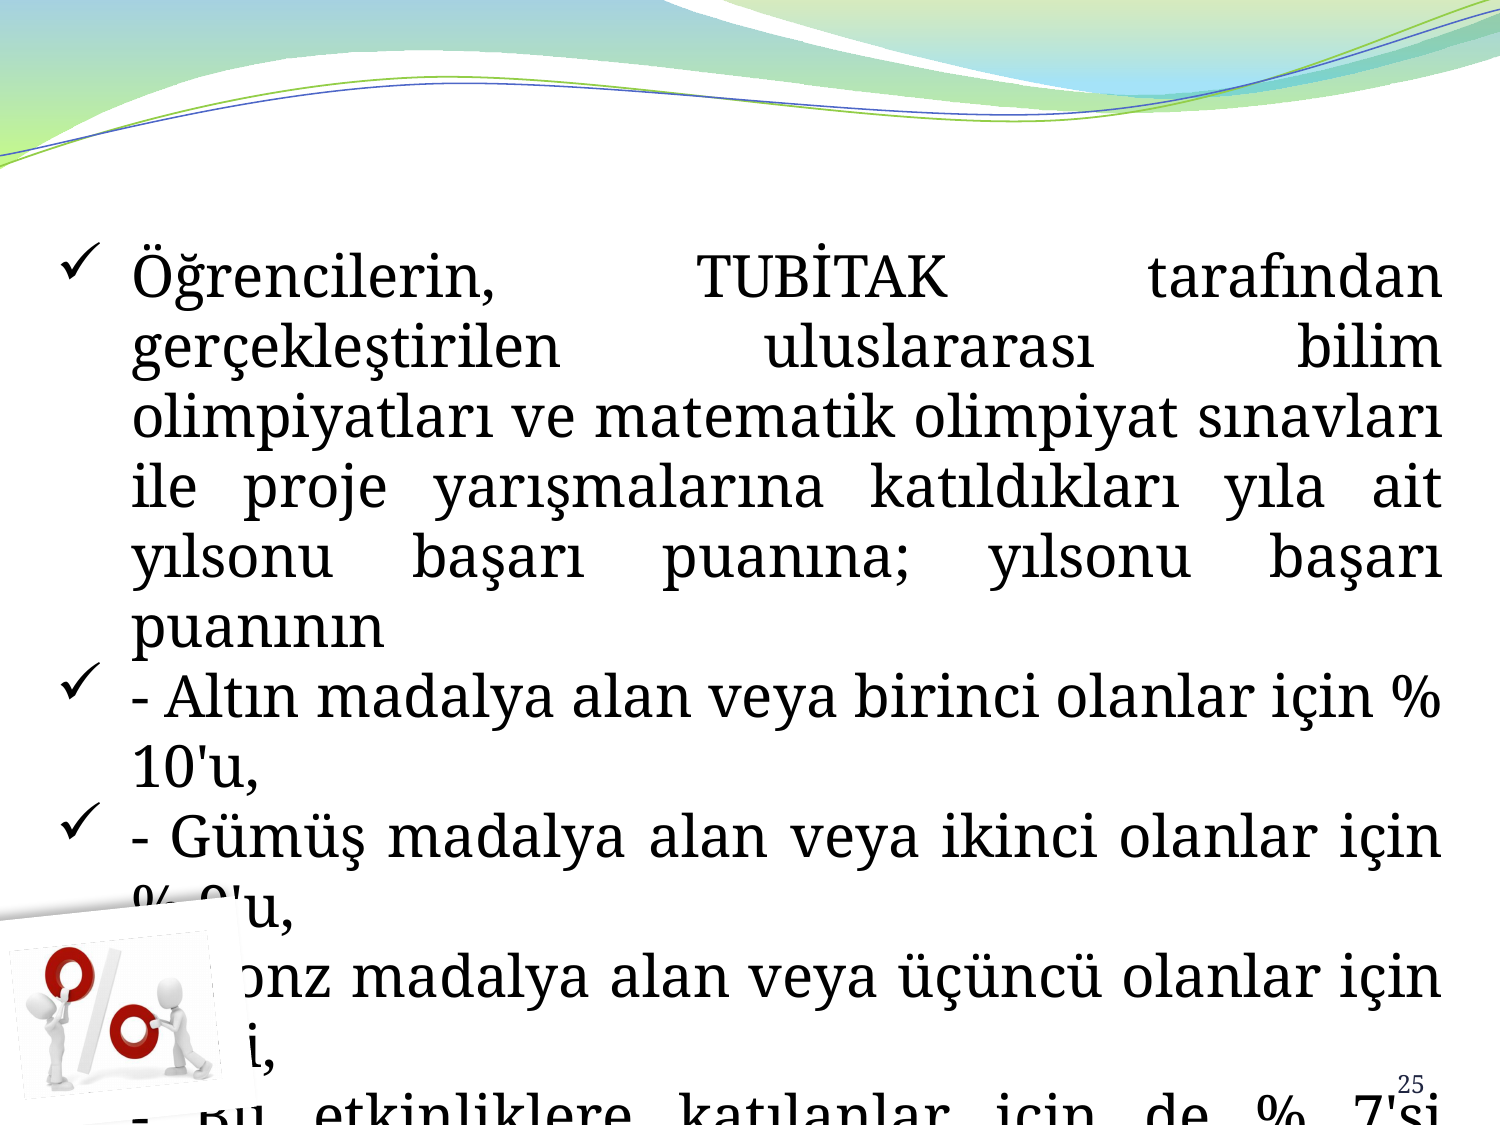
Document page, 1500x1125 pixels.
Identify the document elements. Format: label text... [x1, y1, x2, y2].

text_box Öğrencilerin, TUBİTAK tarafından gerçekleştirilen uluslararası bilim olimpiyatları ve matematik olimpiyat sınavları ile proje yarışmalarına katıldıkları yıla ait yılsonu başarı puanına; yılsonu başarı puanının - Altın madalya alan veya birinci olanlar için % 10'u, - Gümüş madalya alan veya ikinci olanlar için % 9'u, - Bronz madalya alan veya üçüncü olanlar için % 8'i, - Bu etkinliklere katılanlar için de % 7'si oranında ek puan eklenir. [41, 231, 1459, 1125]
slide_number 25 [1299, 1042, 1425, 1103]
picture [16, 931, 216, 1090]
